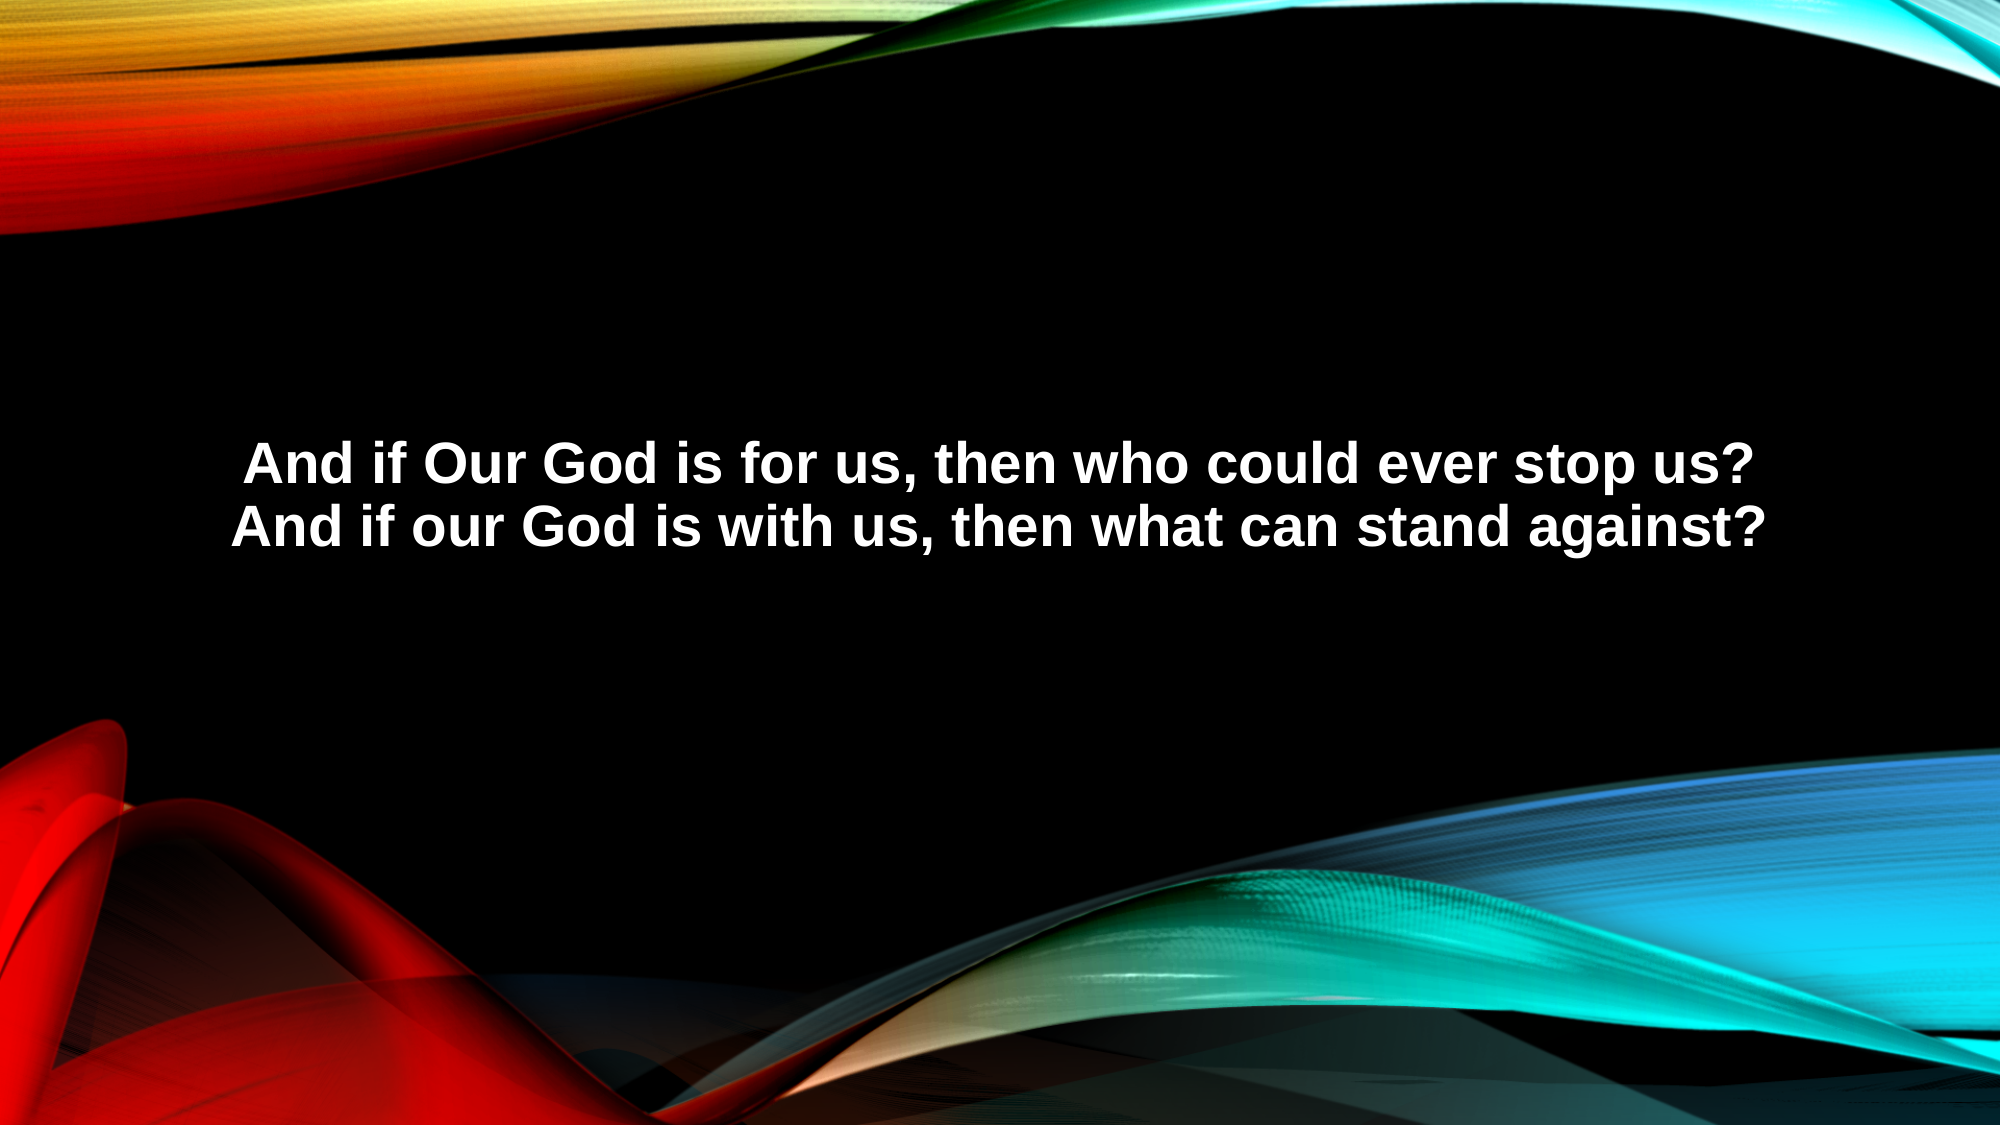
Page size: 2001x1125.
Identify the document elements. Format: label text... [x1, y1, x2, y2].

subtitle And if Our God is for us, then who could ever stop us? And if our God is with us, then what can stand against? [0, 0, 2000, 1125]
